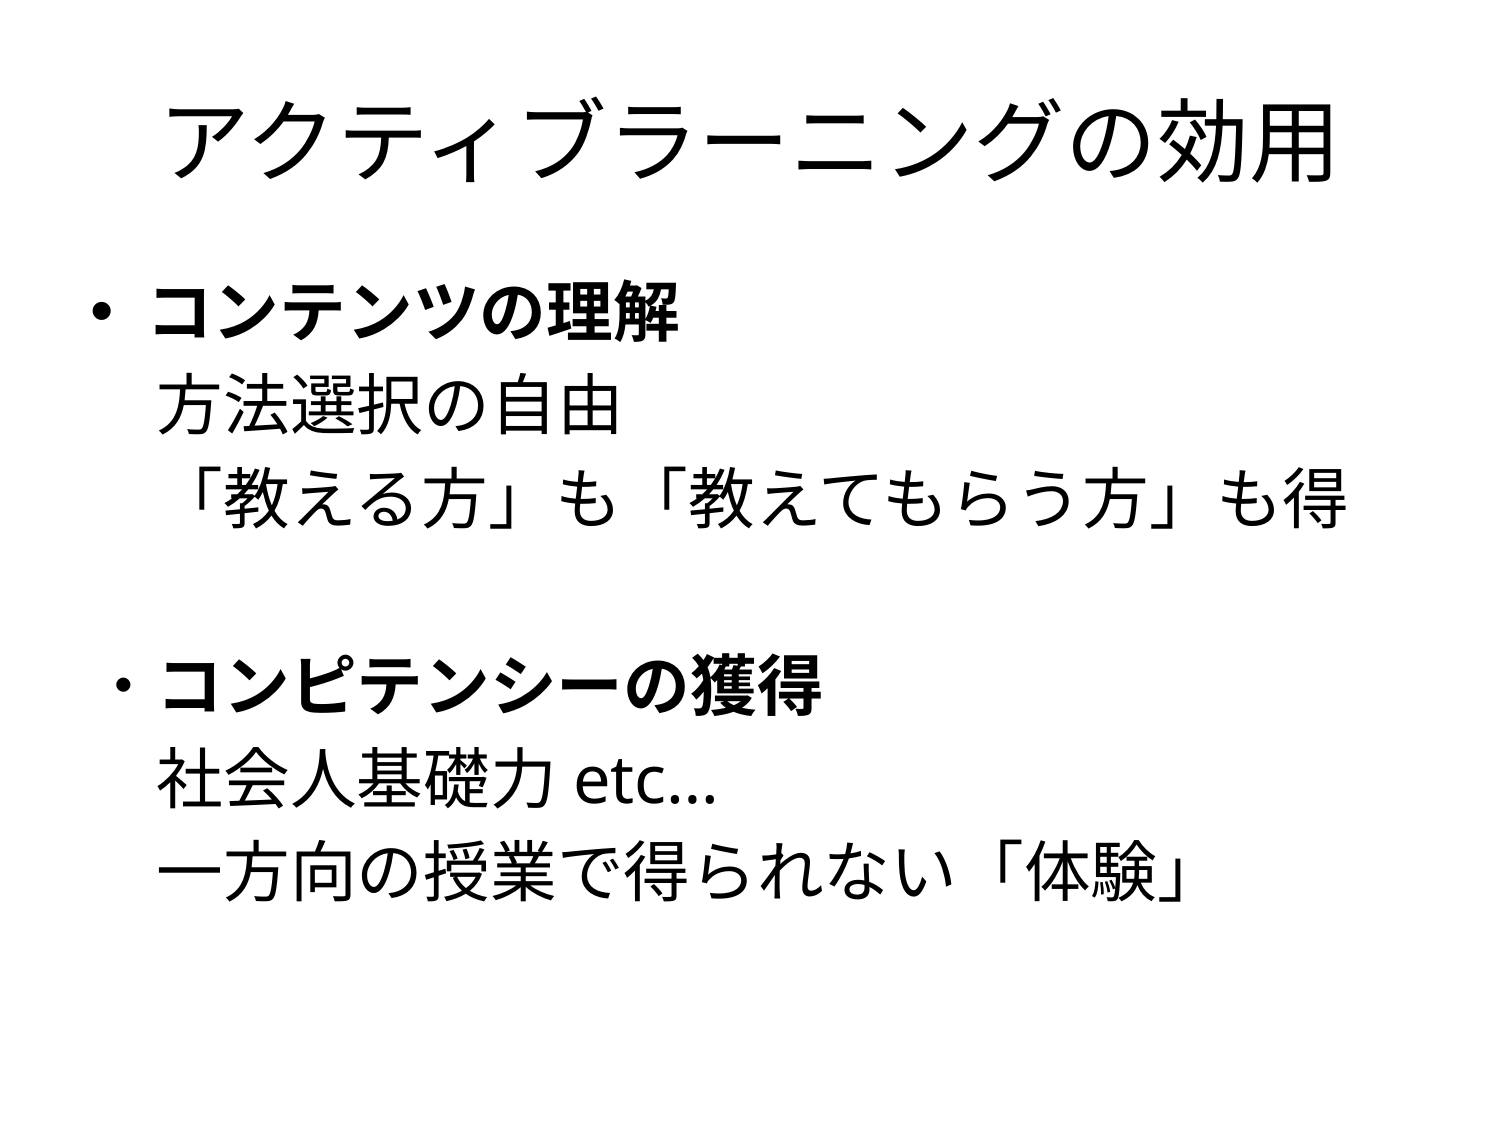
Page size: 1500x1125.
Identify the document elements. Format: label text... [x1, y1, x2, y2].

title アクティブラーニングの効用 [75, 45, 1425, 233]
list コンテンツの理解 方法選択の自由 「教える方」も「教えてもらう方」も得 ・コンピテンシーの獲得 社会人基礎力etc… 一方向の授業で得られない「体験」 [75, 262, 1425, 1005]
